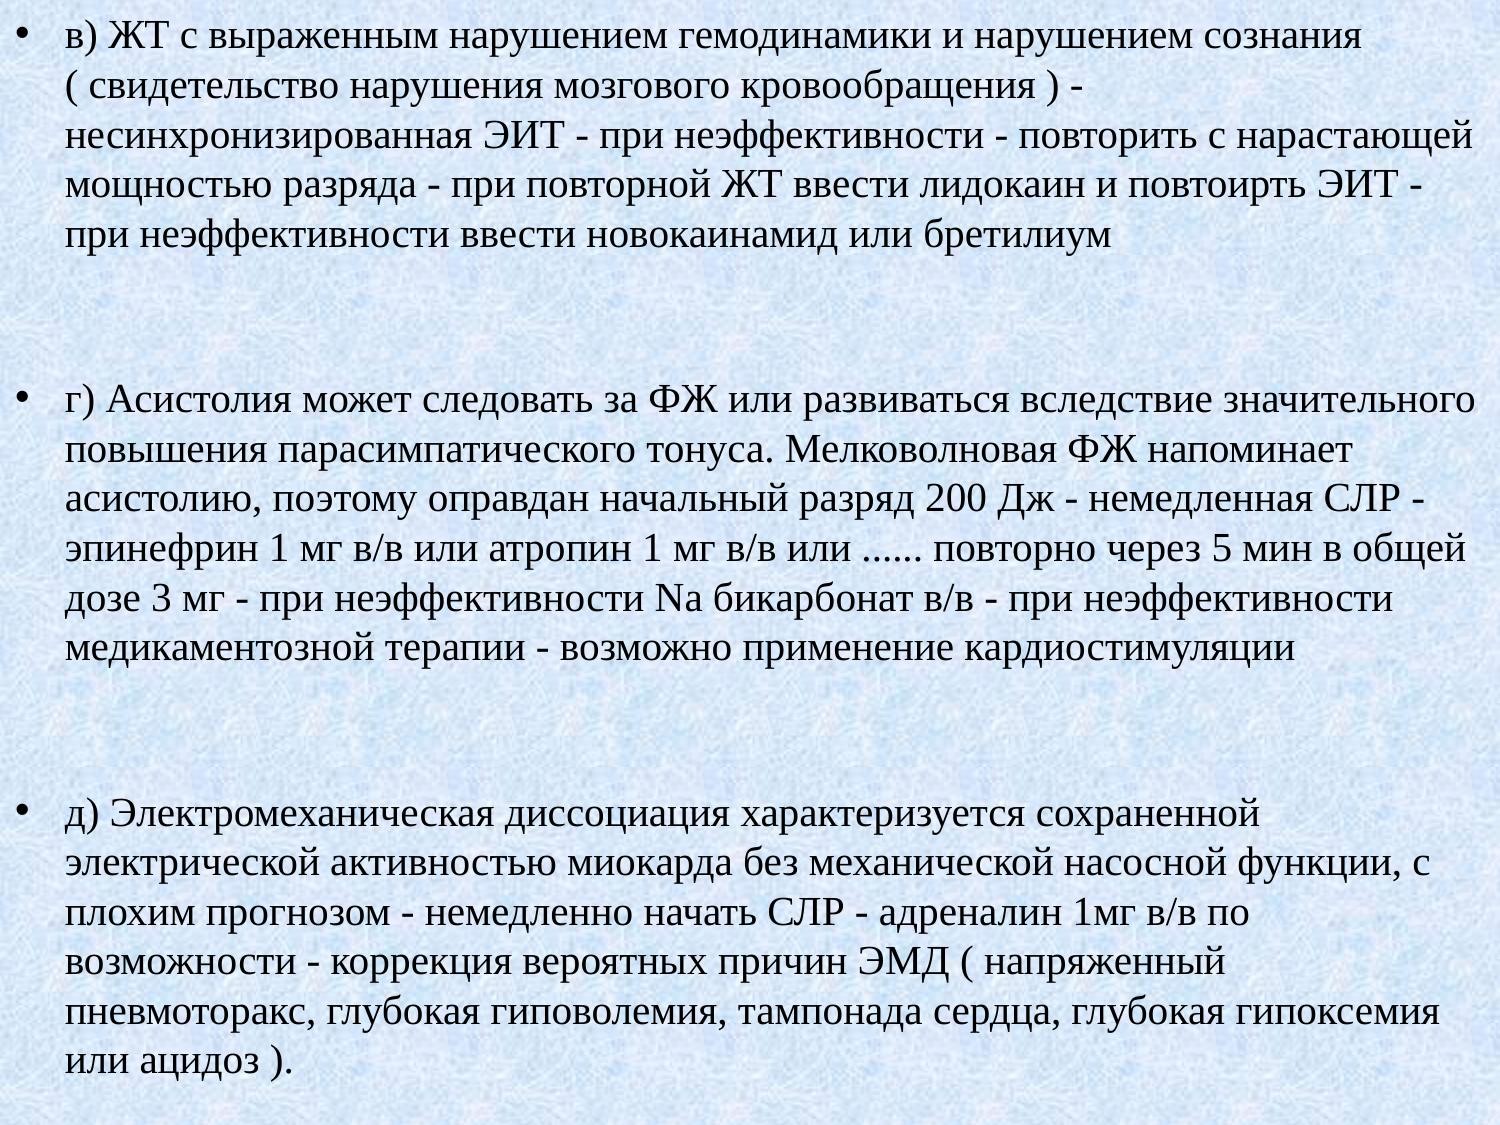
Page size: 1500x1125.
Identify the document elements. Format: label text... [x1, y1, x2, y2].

list в) ЖТ с выраженным нарушением гемодинамики и нарушением сознания ( свидетельство нарушения мозгового кровообращения ) - несинхронизированная ЭИТ - при неэффективности - повторить с нарастающей мощностью разряда - при повторной ЖТ ввести лидокаин и повтоирть ЭИТ - при неэффективности ввести новокаинамид или бретилиум г) Асистолия может следовать за ФЖ или развиваться вследствие значительного повышения парасимпатического тонуса. Мелковолновая ФЖ напоминает асистолию, поэтому оправдан начальный разряд 200 Дж - немедленная СЛР - эпинефрин 1 мг в/в или атропин 1 мг в/в или ...... повторно через 5 мин в общей дозе 3 мг - при неэффективности Nа бикарбонат в/в - при неэффективности медикаментозной терапии - возможно применение кардиостимуляции д) Электромеханическая диссоциация характеризуется сохраненной электрической активностью миокарда без механической насосной функции, с плохим прогнозом - немедленно начать СЛР - адреналин 1мг в/в по возможности - коррекция вероятных причин ЭМД ( напряженный пневмоторакс, глубокая гиповолемия, тампонада сердца, глубокая гипоксемия или ацидоз ). [0, 0, 1500, 1125]
